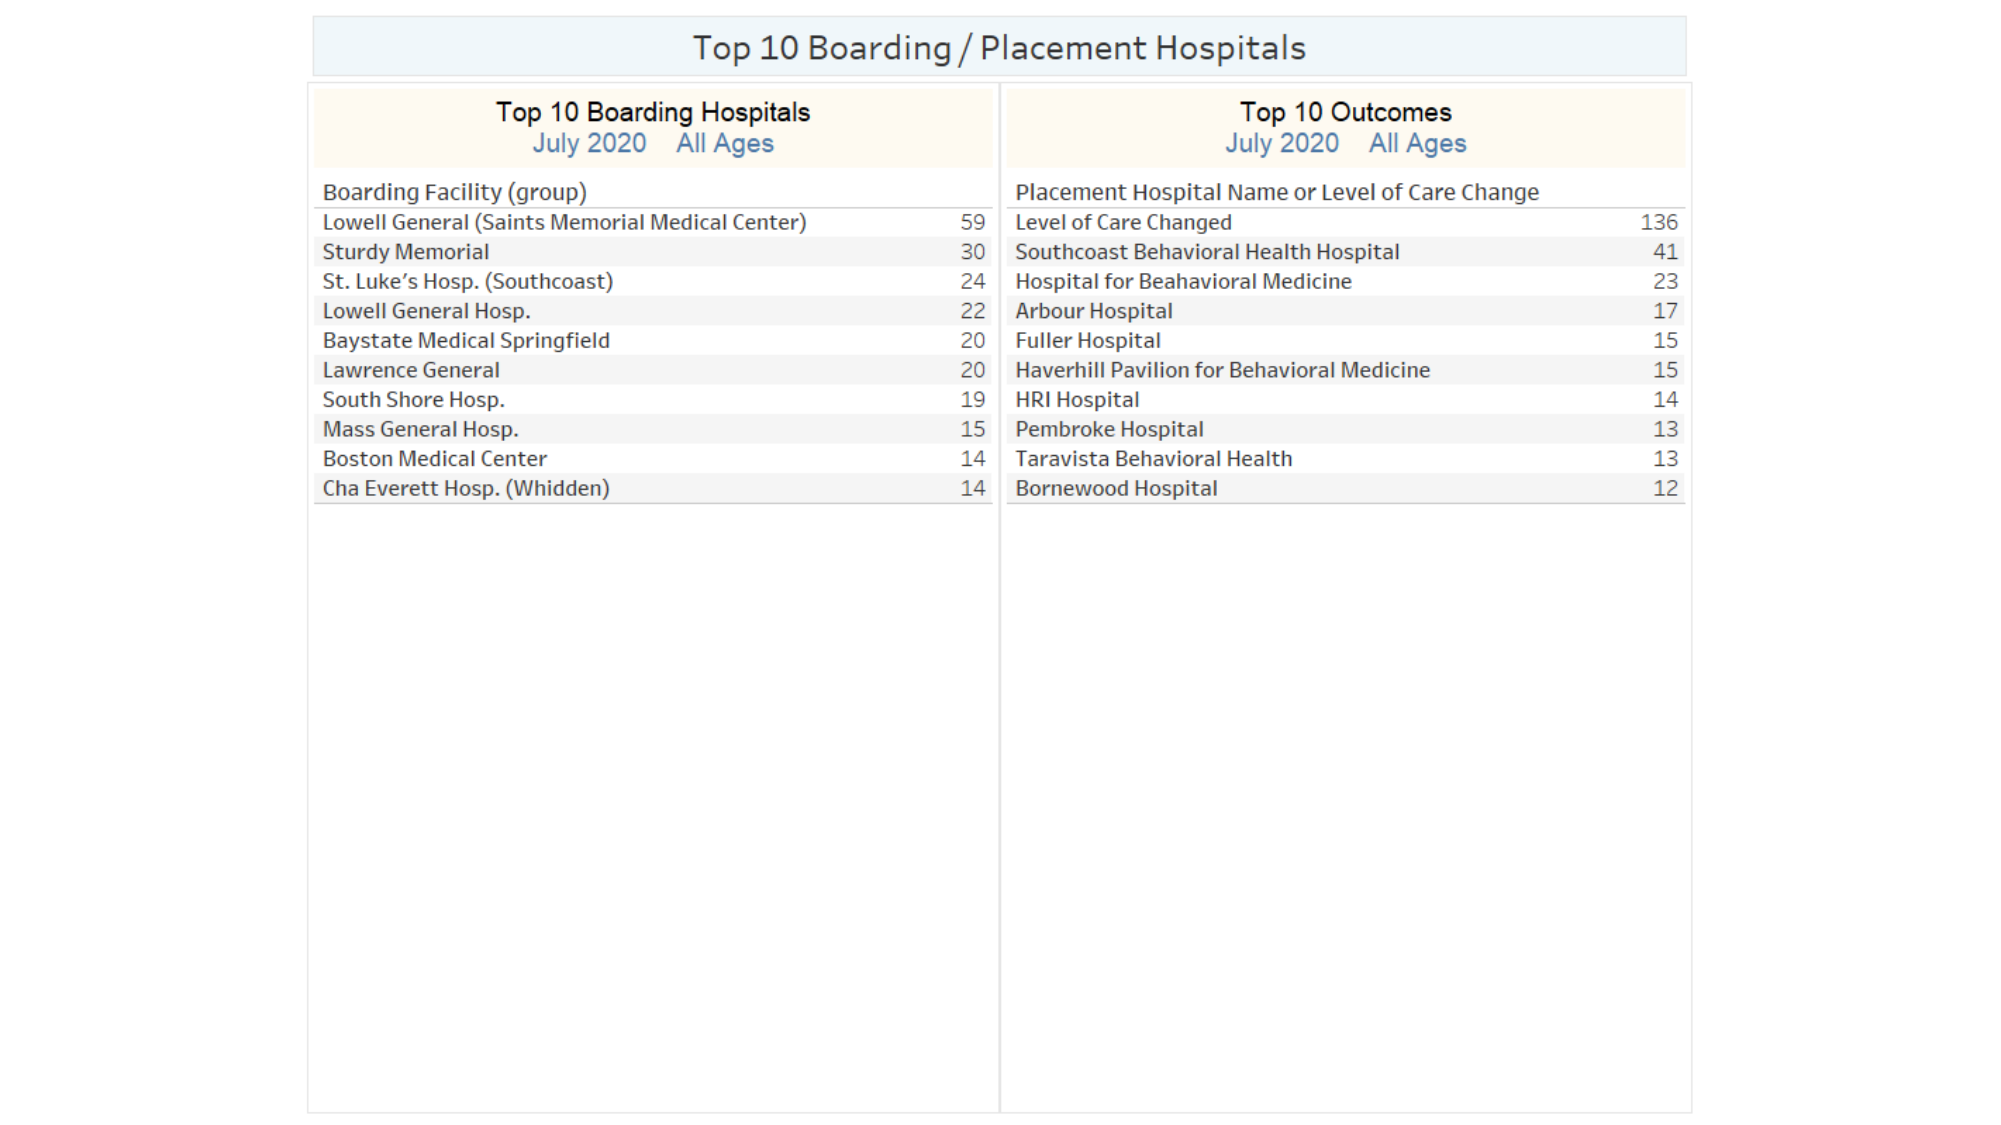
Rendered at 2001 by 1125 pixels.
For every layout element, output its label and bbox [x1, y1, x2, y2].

picture [296, 0, 1704, 1125]
